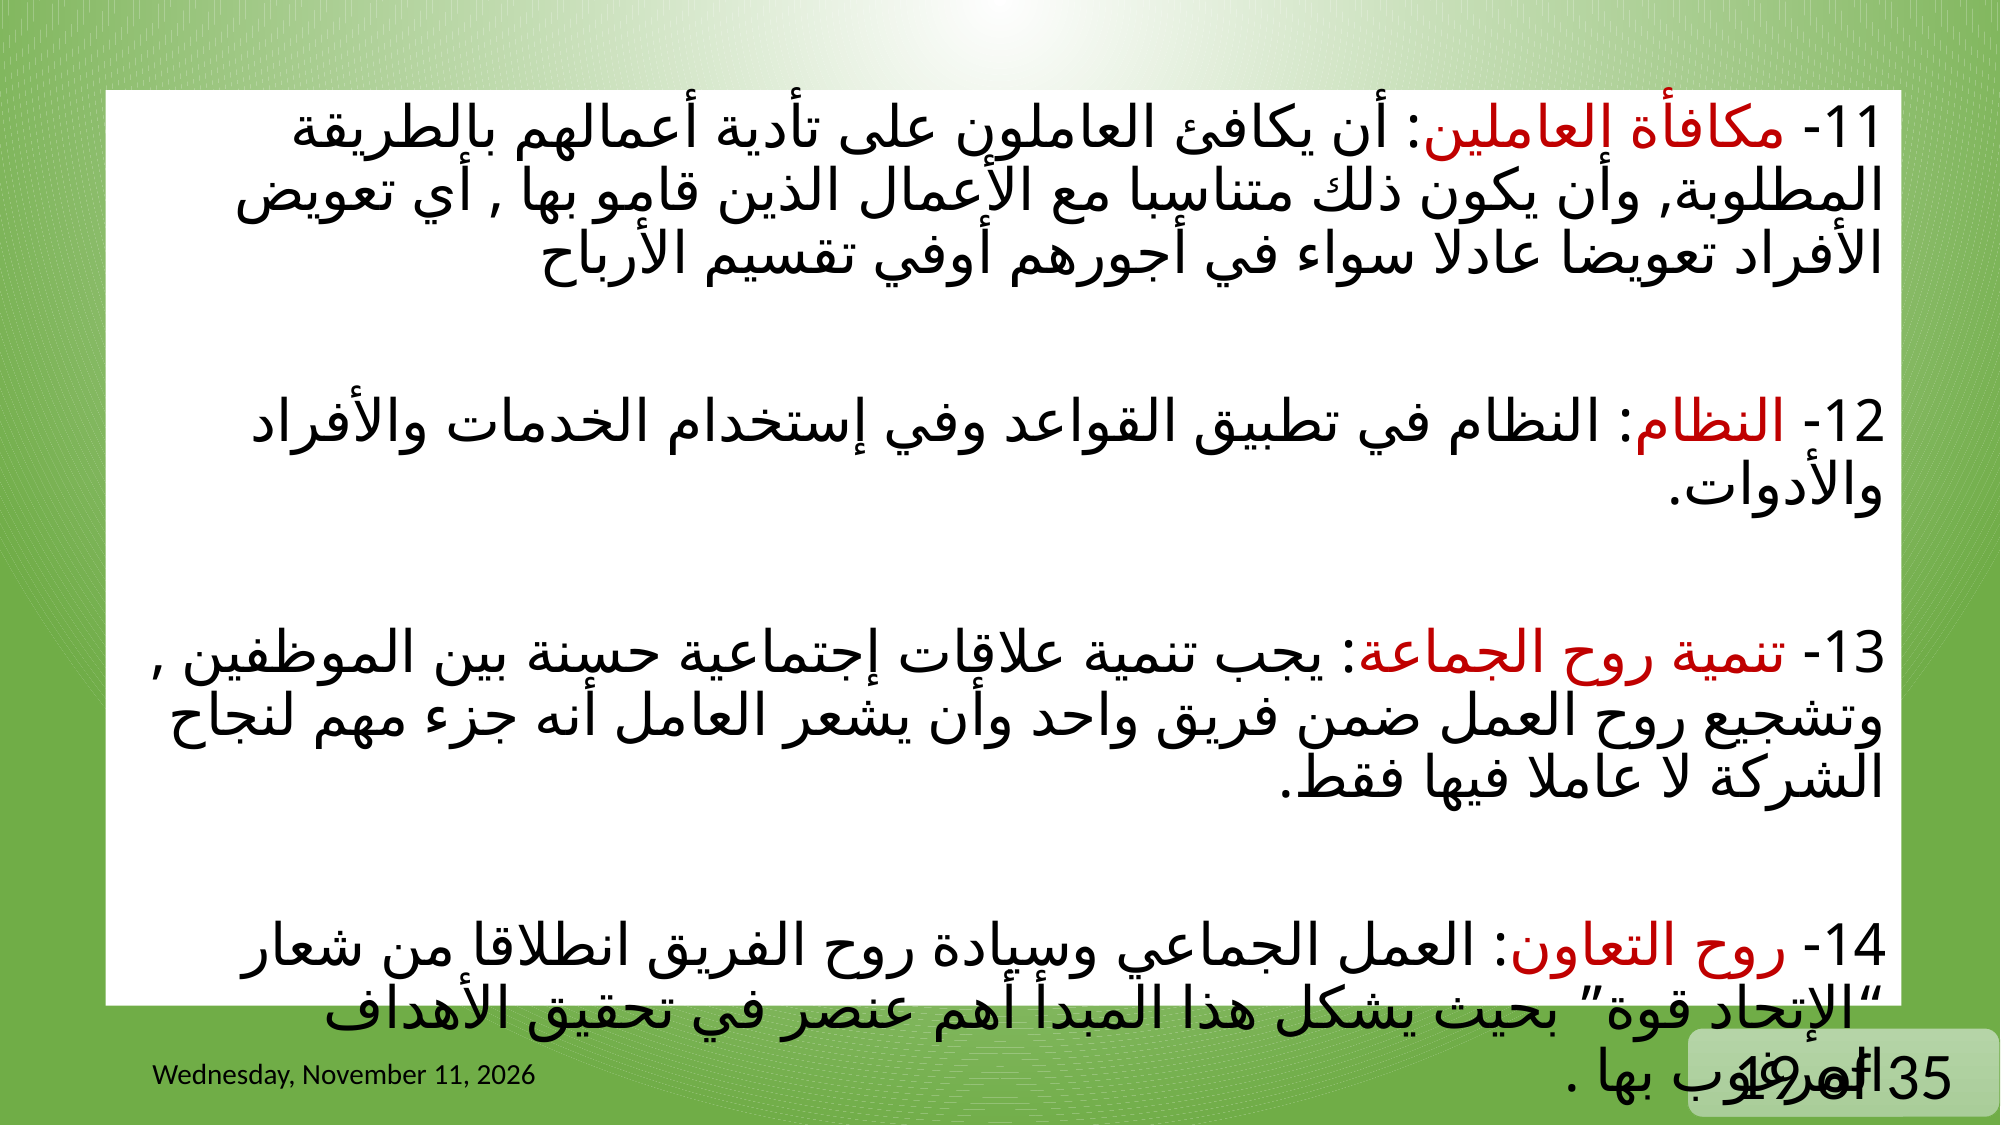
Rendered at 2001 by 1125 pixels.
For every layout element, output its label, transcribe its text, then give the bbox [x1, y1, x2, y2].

list 11- مكافأة العاملين: أن يكافئ العاملون على تأدية أعمالهم بالطريقة المطلوبة, وأن يكون ذلك متناسبا مع الأعمال الذين قامو بها , أي تعويض الأفراد تعويضا عادلا سواء في أجورهم أوفي تقسيم الأرباح 12- النظام: النظام في تطبيق القواعد وفي إستخدام الخدمات والأفراد والأدوات. 13- تنمية روح الجماعة: يجب تنمية علاقات إجتماعية حسنة بين الموظفين , وتشجيع روح العمل ضمن فريق واحد وأن يشعر العامل أنه جزء مهم لنجاح الشركة لا عاملا فيها فقط. 14- روح التعاون: العمل الجماعي وسيادة روح الفريق انطلاقا من شعار “الإتحاد قوة” بحيث يشكل هذا المبدأ أهم عنصر في تحقيق الأهداف المرغوب بها . [105, 90, 1902, 1006]
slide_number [137, 1042, 588, 1103]
